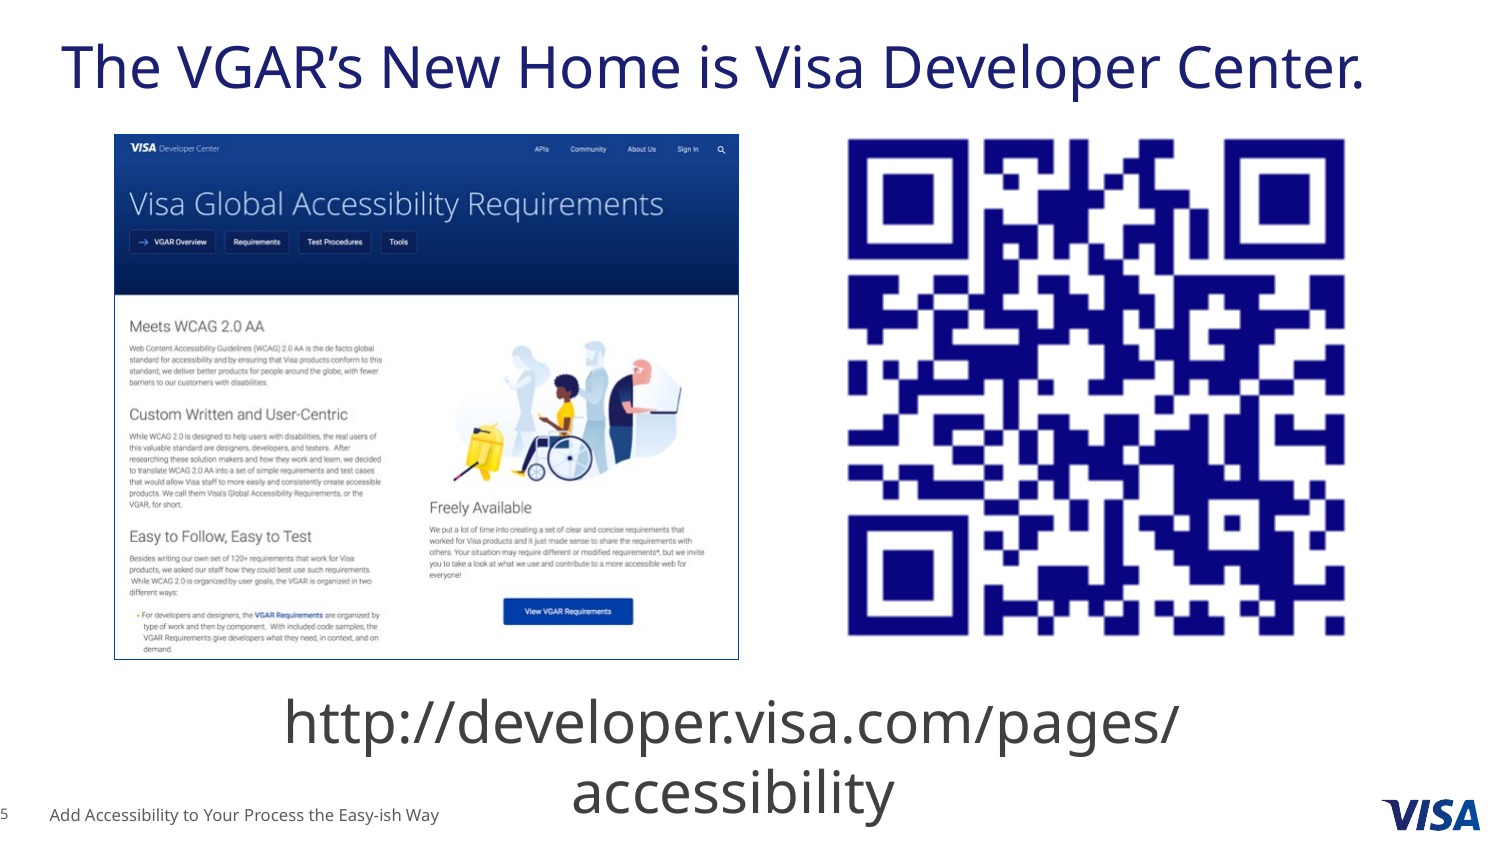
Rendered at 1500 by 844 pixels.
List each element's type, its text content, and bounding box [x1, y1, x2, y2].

picture [114, 134, 739, 661]
picture [783, 74, 1415, 707]
title The VGAR’s New Home is Visa Developer Center. [61, 41, 1487, 104]
text_box http://developer.visa.com/pages/accessibility [141, 677, 1326, 833]
